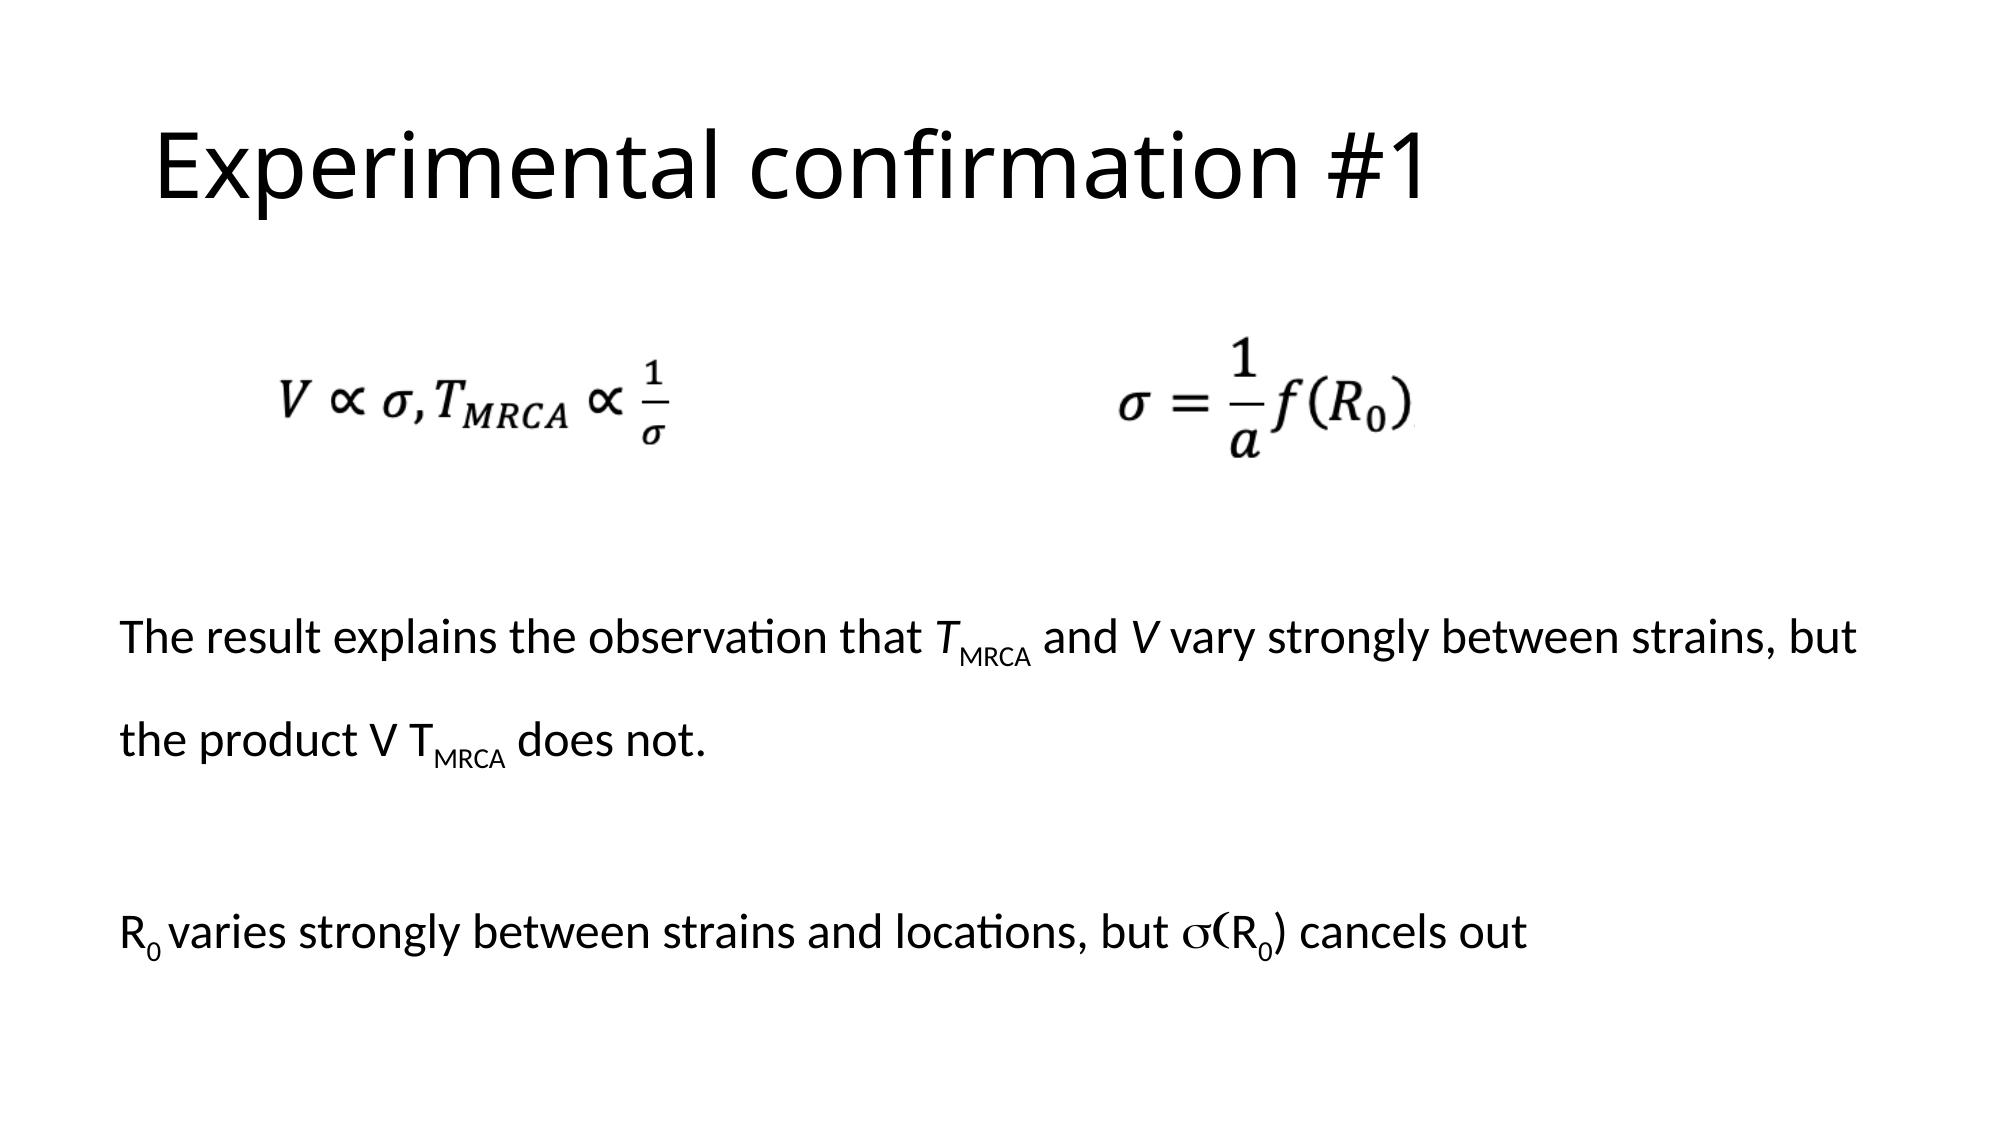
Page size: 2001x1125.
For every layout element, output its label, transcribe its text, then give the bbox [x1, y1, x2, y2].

title Experimental confirmation #1 [137, 59, 1863, 278]
text_box The result explains the observation that TMRCA and V vary strongly between strains, but the product V TMRCA does not. R0 varies strongly between strains and locations, but s(R0) cancels out [104, 562, 1888, 975]
picture [254, 338, 729, 502]
picture [1077, 296, 1746, 510]
